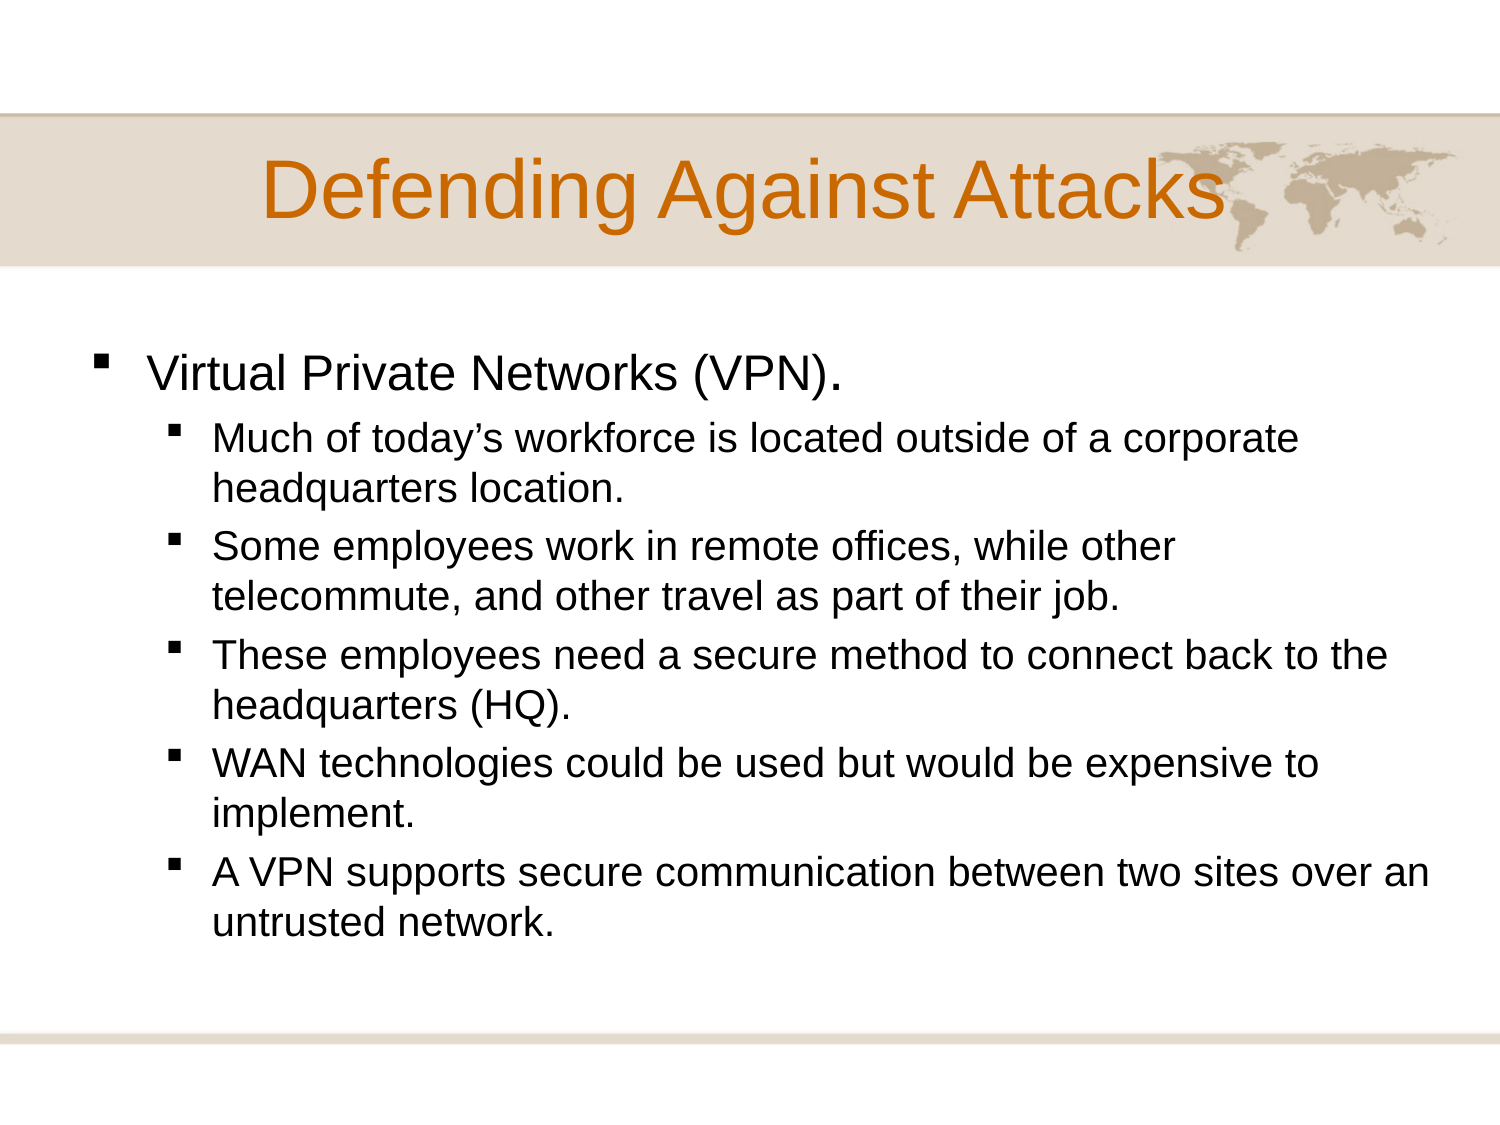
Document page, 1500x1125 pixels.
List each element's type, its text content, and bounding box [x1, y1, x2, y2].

picture [0, 0, 1500, 1125]
title Defending Against Attacks [68, 137, 1419, 233]
list Virtual Private Networks (VPN). Much of today’s workforce is located outside of a corporate headquarters location. Some employees work in remote offices, while other telecommute, and other travel as part of their job. These employees need a secure method to connect back to the headquarters (HQ). WAN technologies could be used but would be expensive to implement. A VPN supports secure communication between two sites over an untrusted network. [75, 324, 1450, 993]
